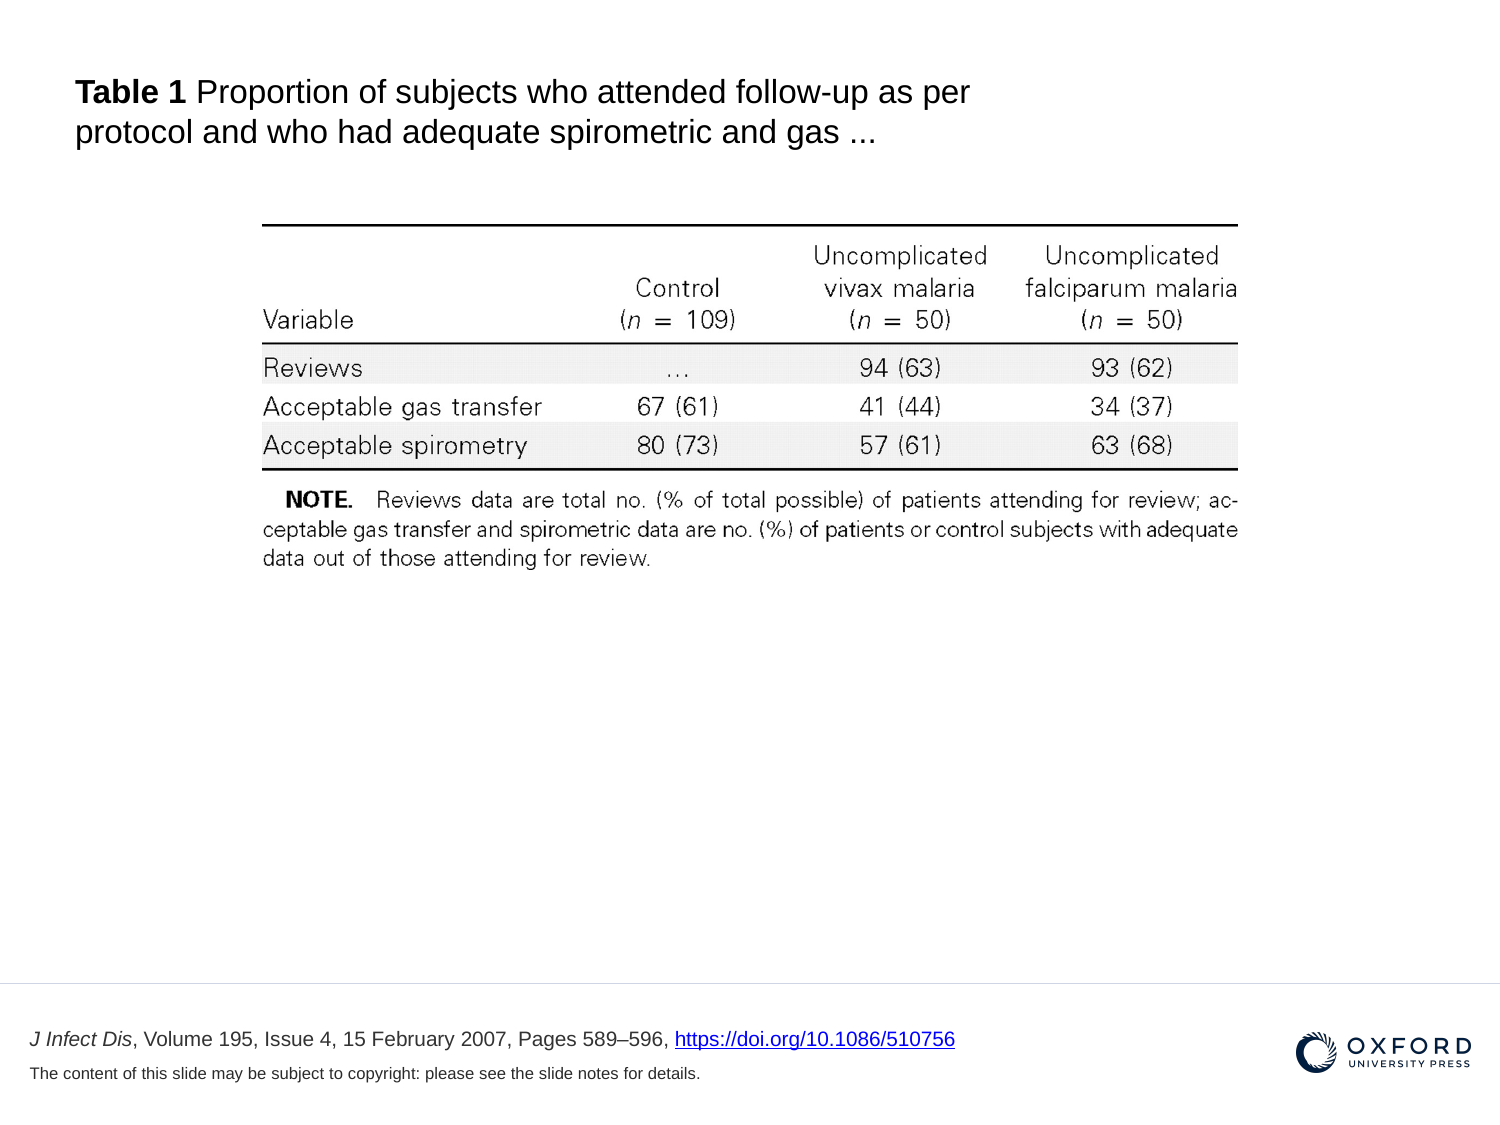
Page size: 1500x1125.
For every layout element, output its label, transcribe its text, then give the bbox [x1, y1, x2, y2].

footer J Infect Dis, Volume 195, Issue 4, 15 February 2007, Pages 589–596, https://doi.org/10.1086/510756 The content of this slide may be subject to copyright: please see the slide notes for details. [0, 983, 1260, 1125]
picture [262, 224, 1238, 571]
picture [1296, 1032, 1471, 1073]
title Table 1 Proportion of subjects who attended follow-up as per protocol and who had adequate spirometric and gas ... [75, 69, 1078, 171]
